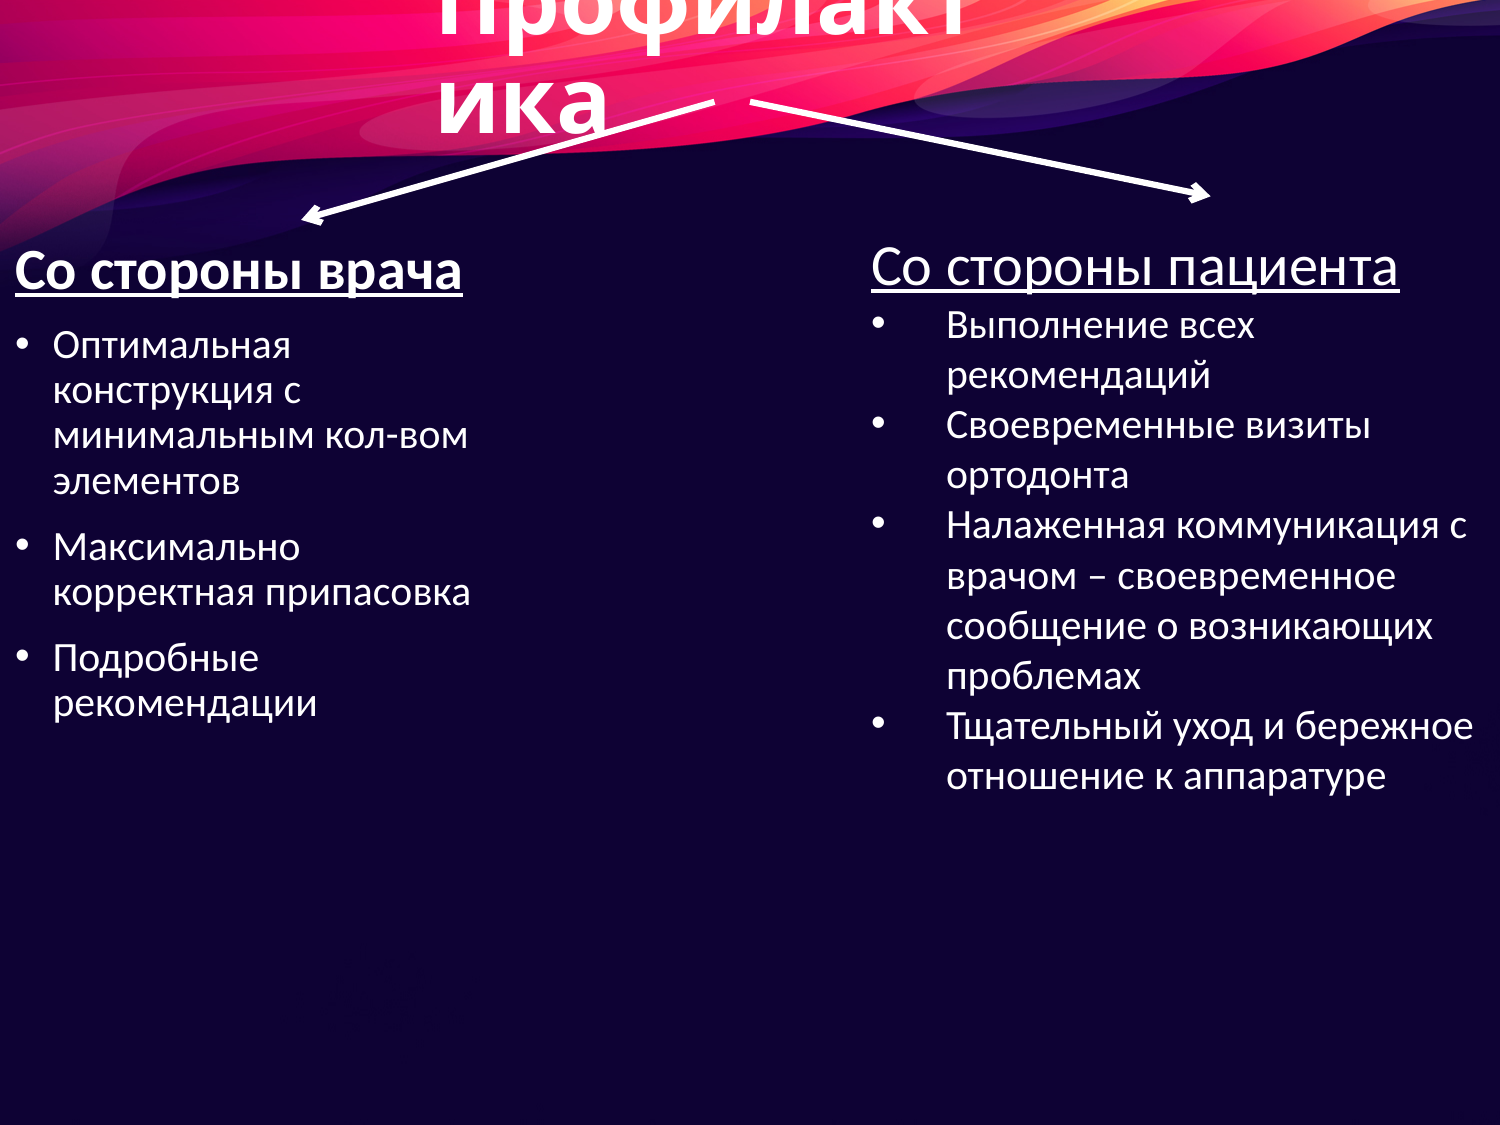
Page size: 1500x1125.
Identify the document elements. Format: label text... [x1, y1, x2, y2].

title Профилактика [419, 0, 1034, 155]
list Со стороны врача Оптимальная конструкция с минимальным кол-вом элементов Максимально корректная припасовка Подробные рекомендации [0, 231, 514, 1035]
picture [0, 0, 1500, 1125]
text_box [301, 101, 715, 220]
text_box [749, 101, 1211, 197]
text_box Со стороны пациента Выполнение всех рекомендаций Своевременные визиты ортодонта Налаженная коммуникация с врачом – своевременное сообщение о возникающих проблемах Тщательный уход и бережное отношение к аппаратуре [856, 219, 1500, 805]
